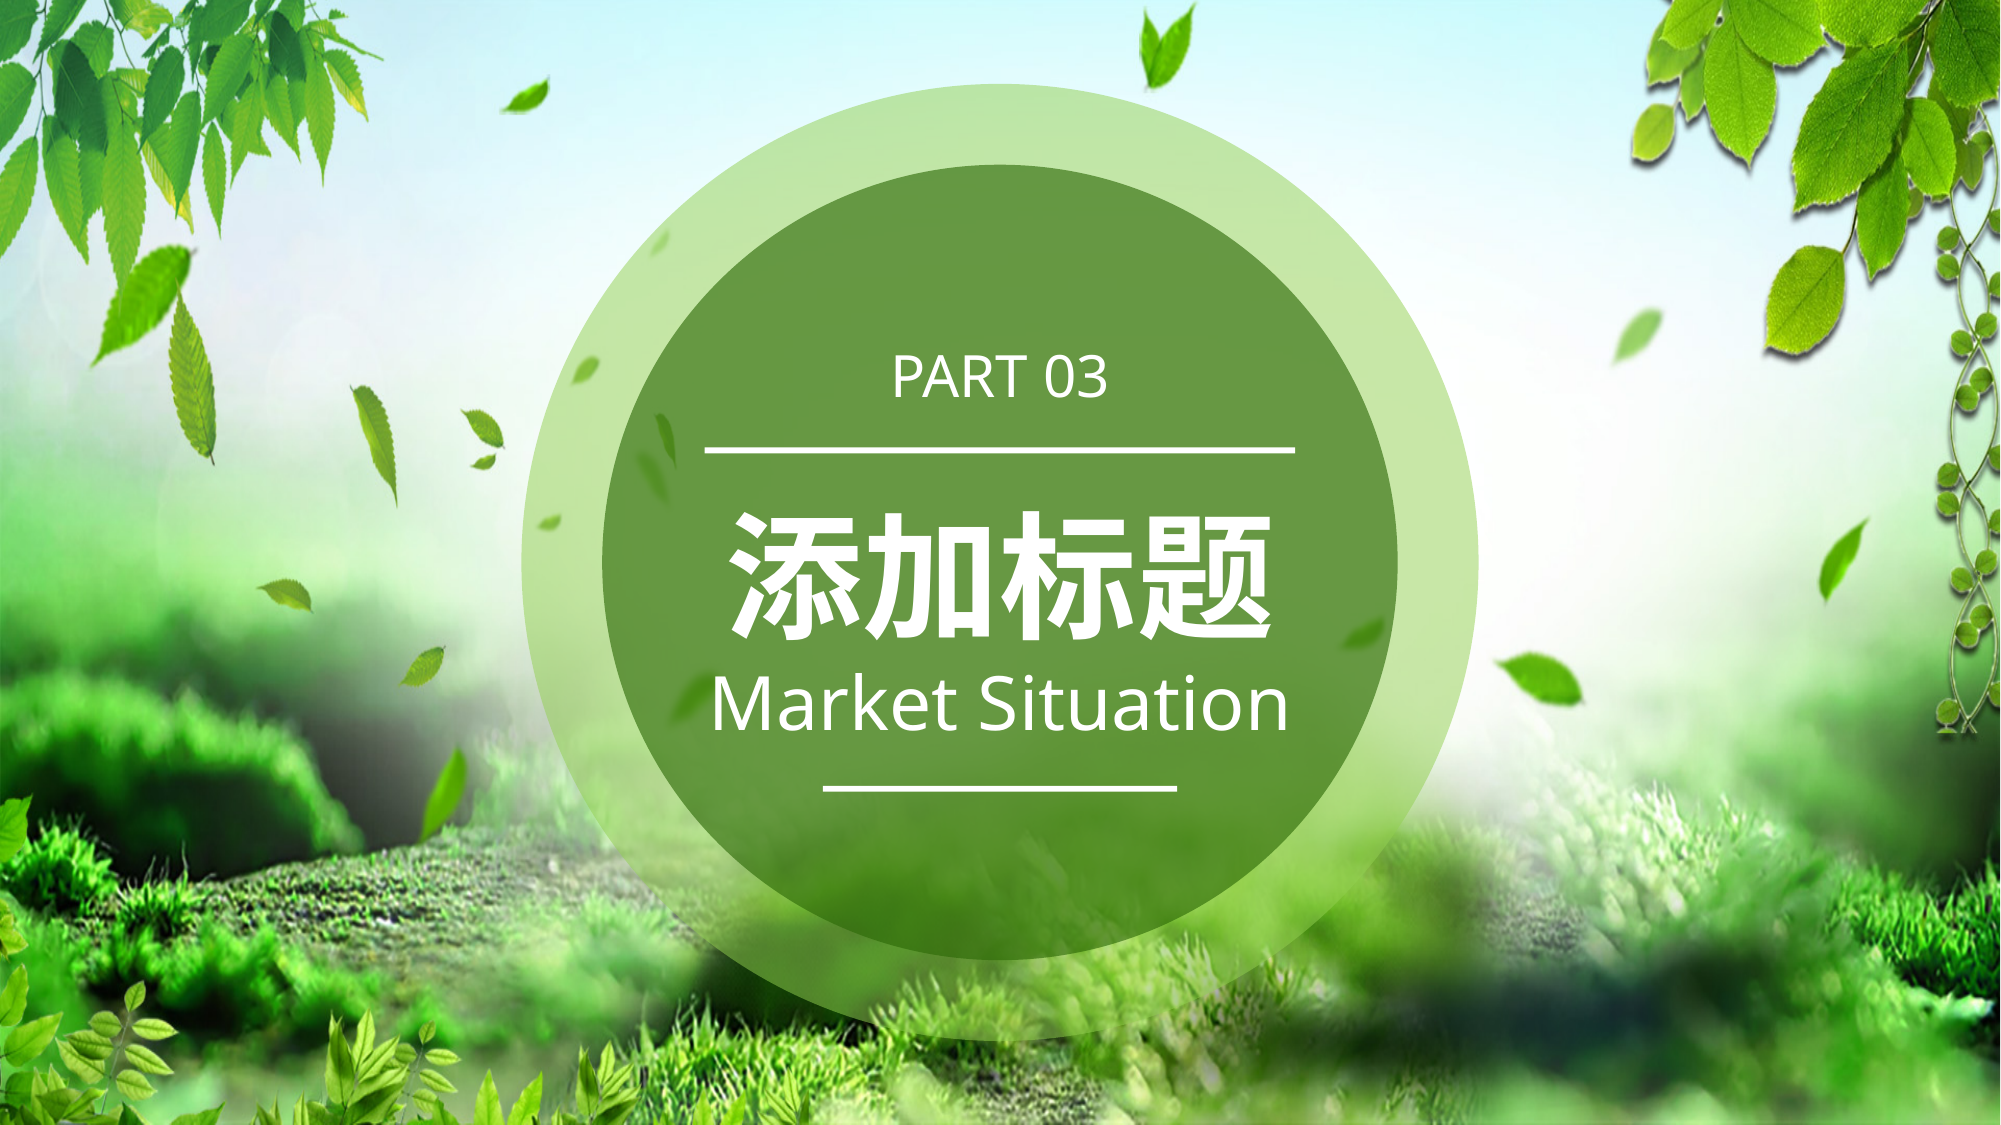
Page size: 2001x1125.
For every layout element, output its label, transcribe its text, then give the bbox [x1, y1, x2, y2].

text_box [704, 446, 1296, 454]
picture [0, 0, 2001, 1125]
text_box [520, 82, 1480, 1043]
text_box 添加标题 Market Situation [693, 483, 1307, 753]
text_box [822, 785, 1178, 793]
text_box PART 03 [875, 331, 1125, 417]
text_box [601, 163, 1399, 962]
